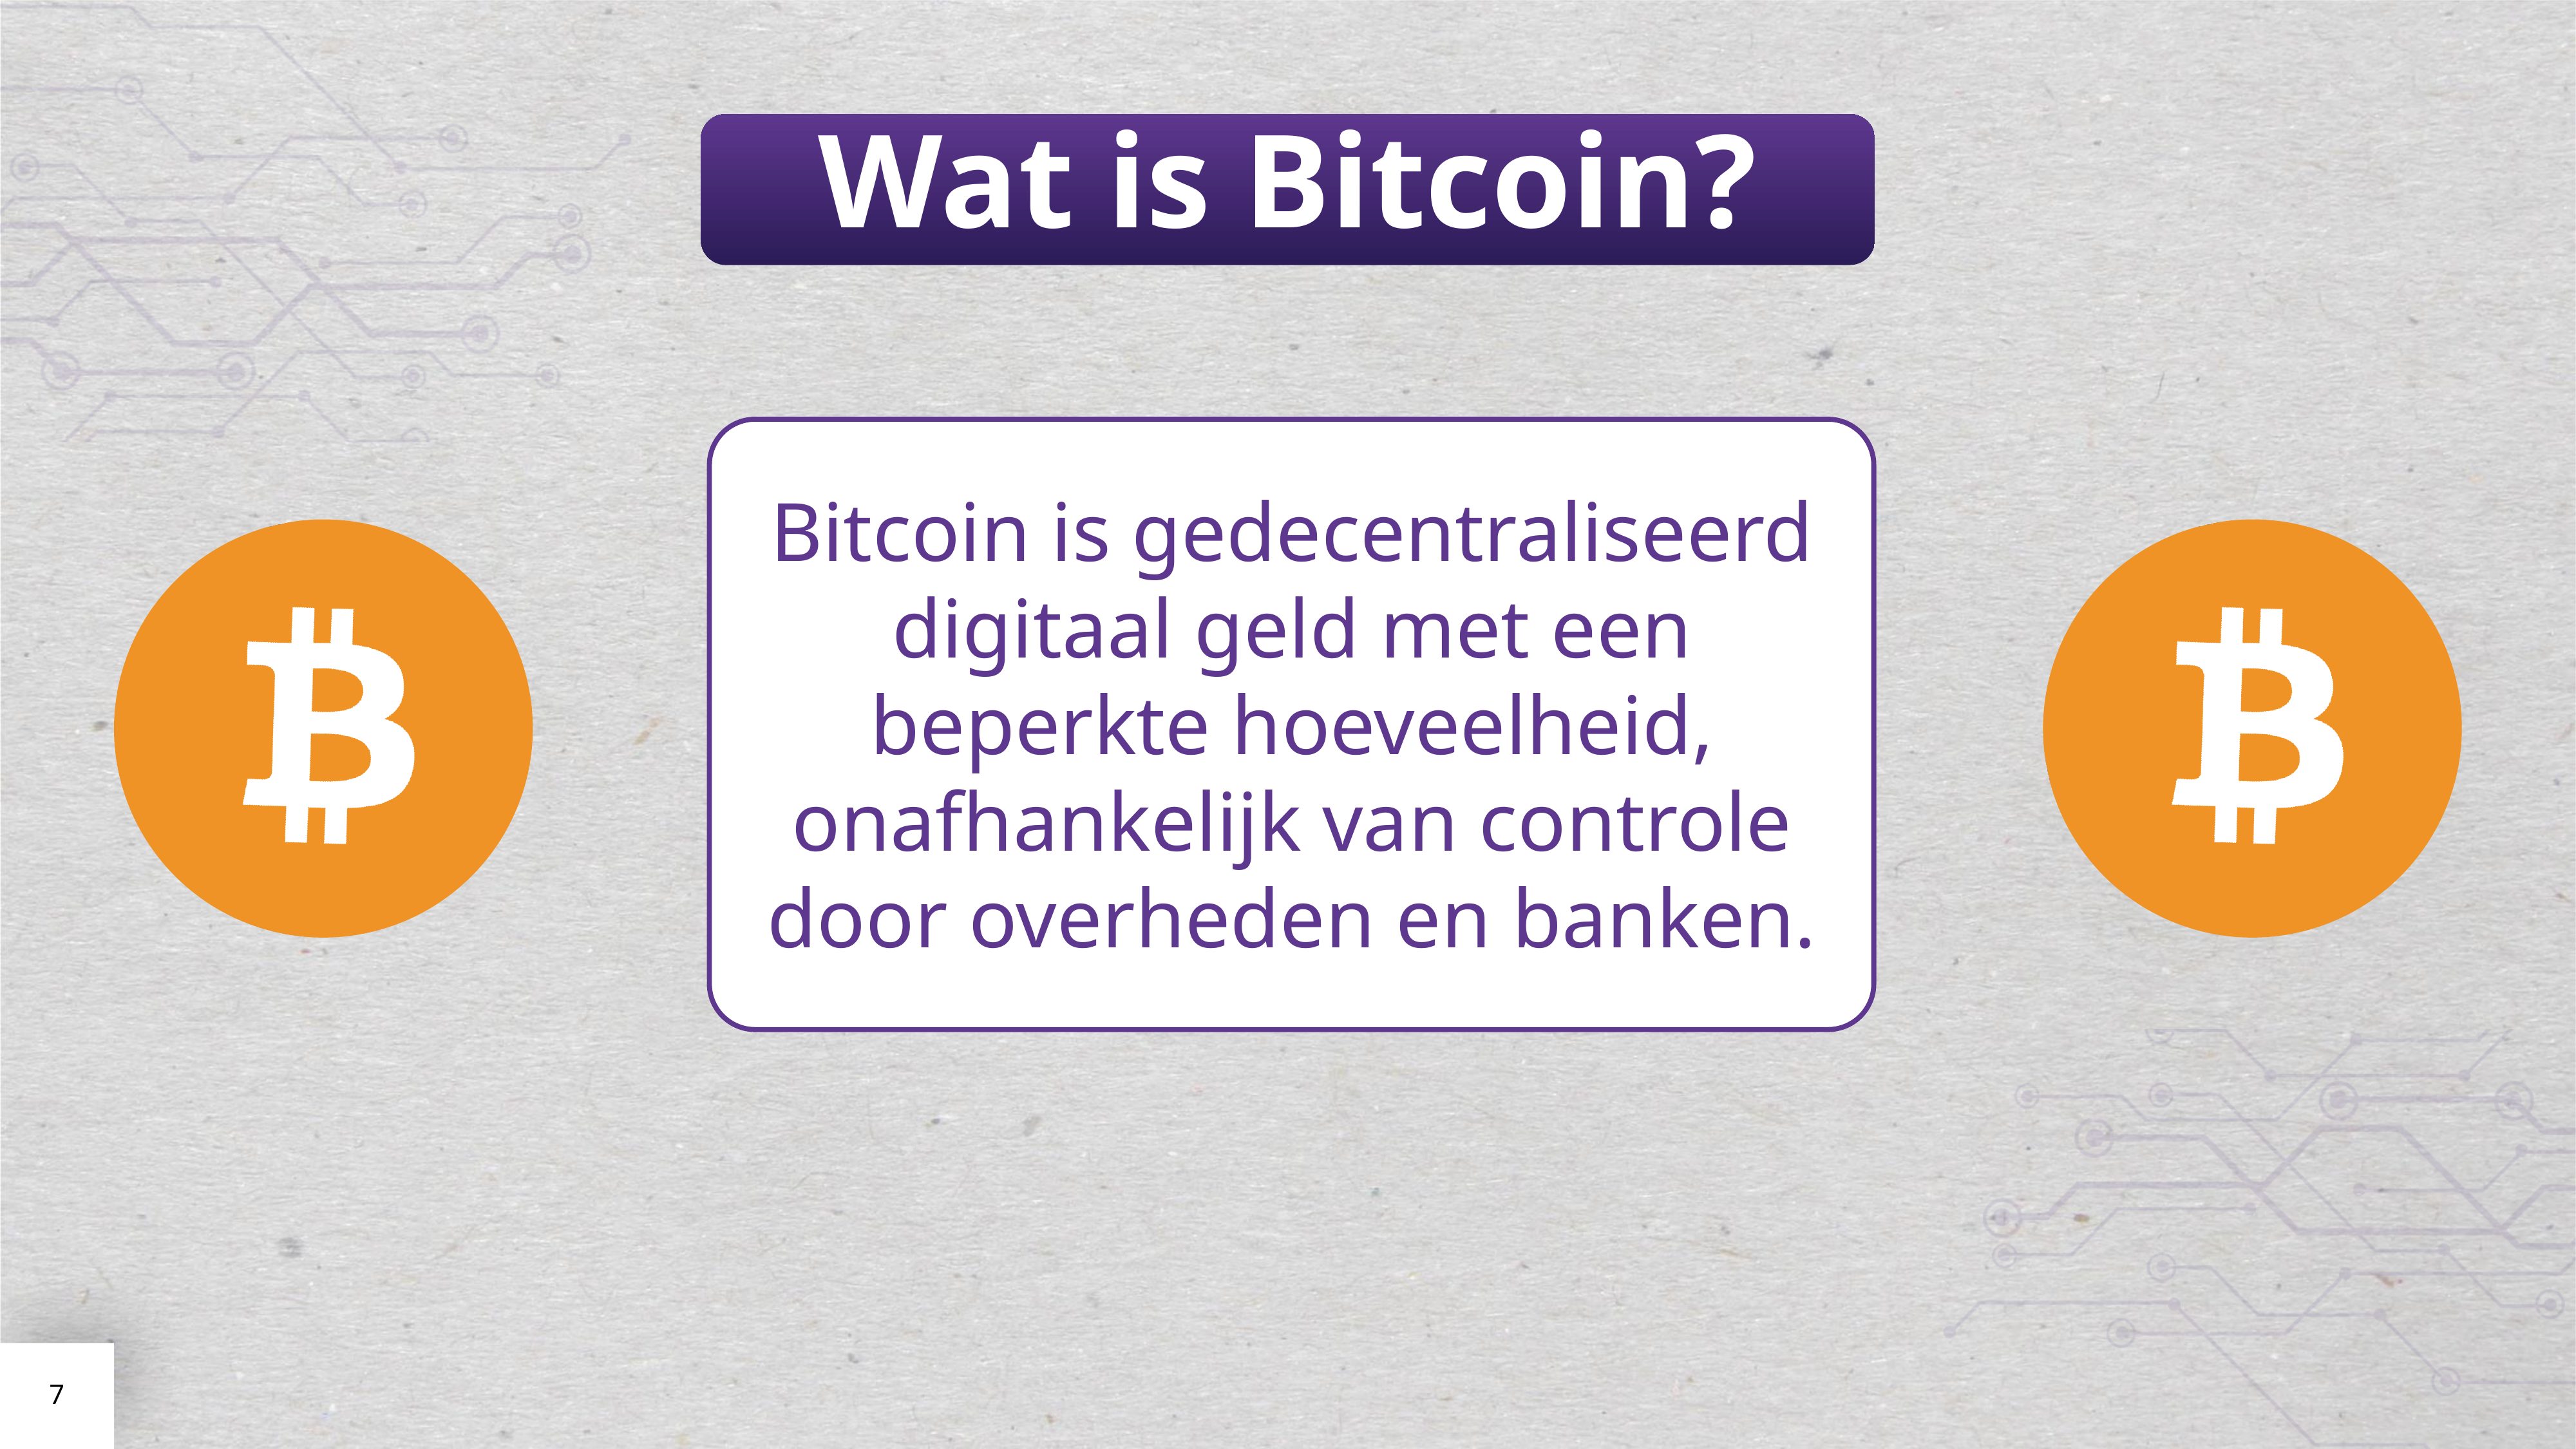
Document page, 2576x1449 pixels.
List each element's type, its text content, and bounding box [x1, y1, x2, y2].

text_box [708, 418, 1875, 1030]
picture [0, 0, 2576, 1449]
text_box [707, 258, 1868, 266]
text_box Bitcoin is gedecentraliseerd digitaal geld met een beperkte hoeveelheid, onafhankelijk van controle door overheden en banken. [741, 475, 1844, 969]
text_box Wat is Bitcoin? [701, 93, 1884, 258]
slide_number 7 [0, 1343, 115, 1449]
